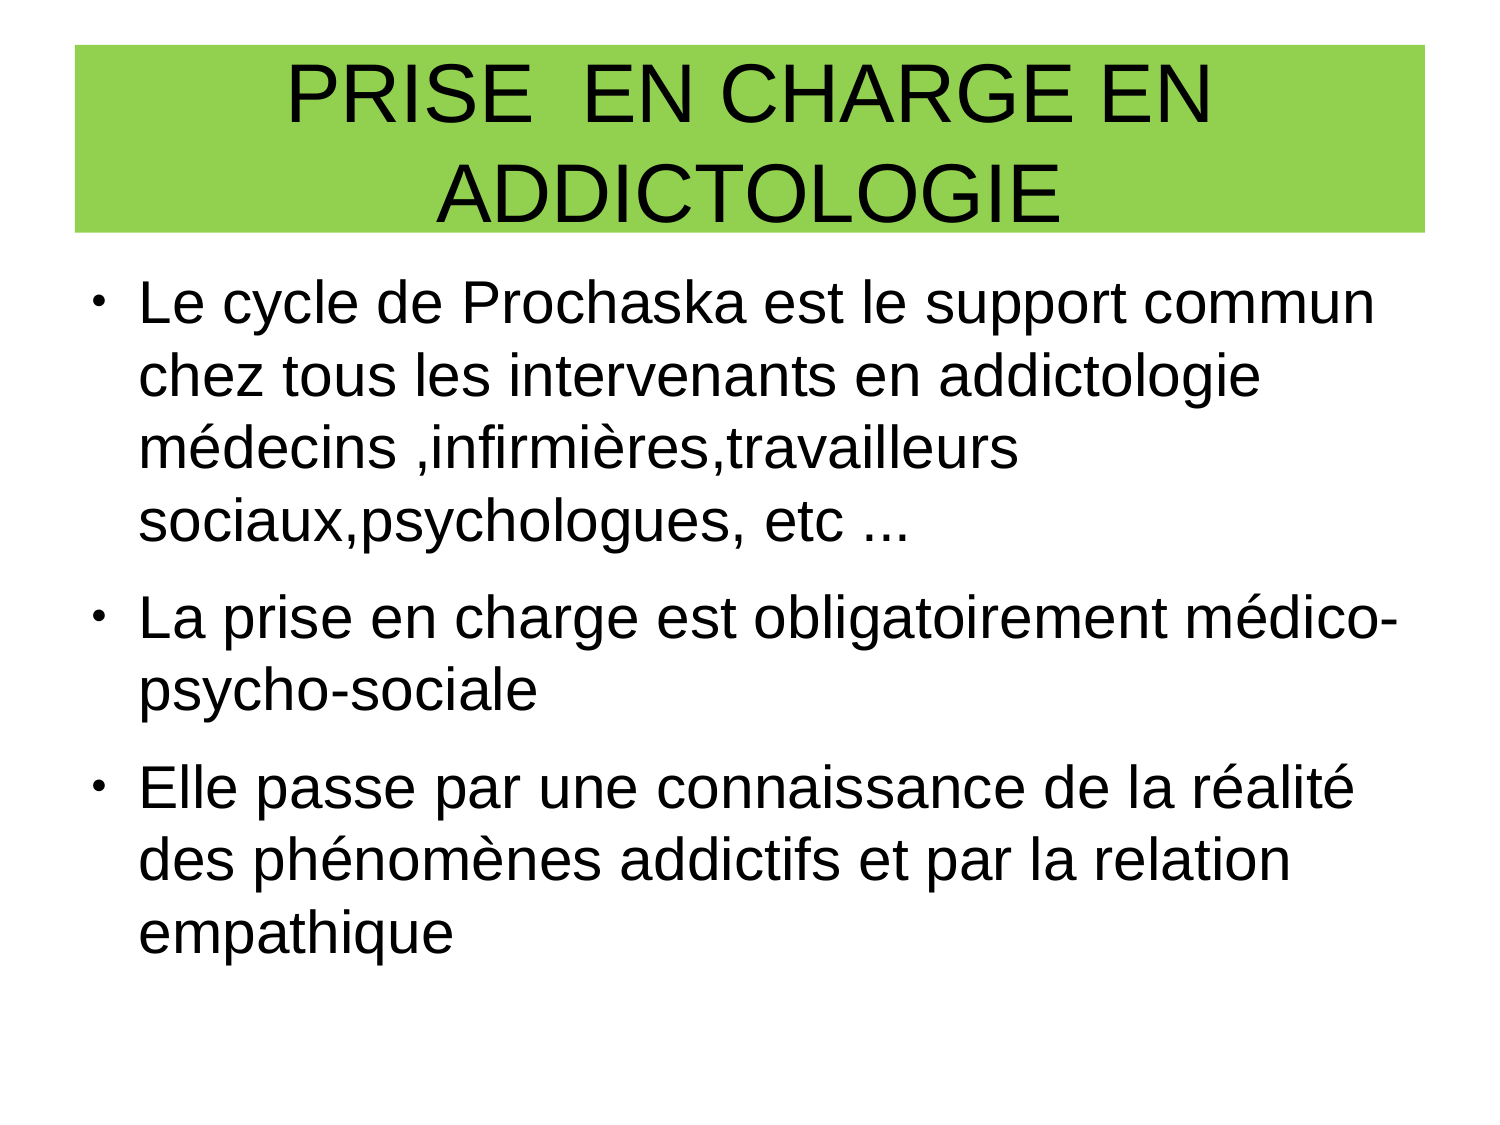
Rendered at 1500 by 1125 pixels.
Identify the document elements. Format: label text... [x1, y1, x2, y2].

title PRISE EN CHARGE EN ADDICTOLOGIE [74, 44, 1426, 234]
list Le cycle de Prochaska est le support commun chez tous les intervenants en addictologie médecins ,infirmières,travailleurs sociaux,psychologues, etc ... La prise en charge est obligatoirement médico-psycho-sociale Elle passe par une connaissance de la réalité des phénomènes addictifs et par la relation empathique [74, 262, 1426, 1007]
